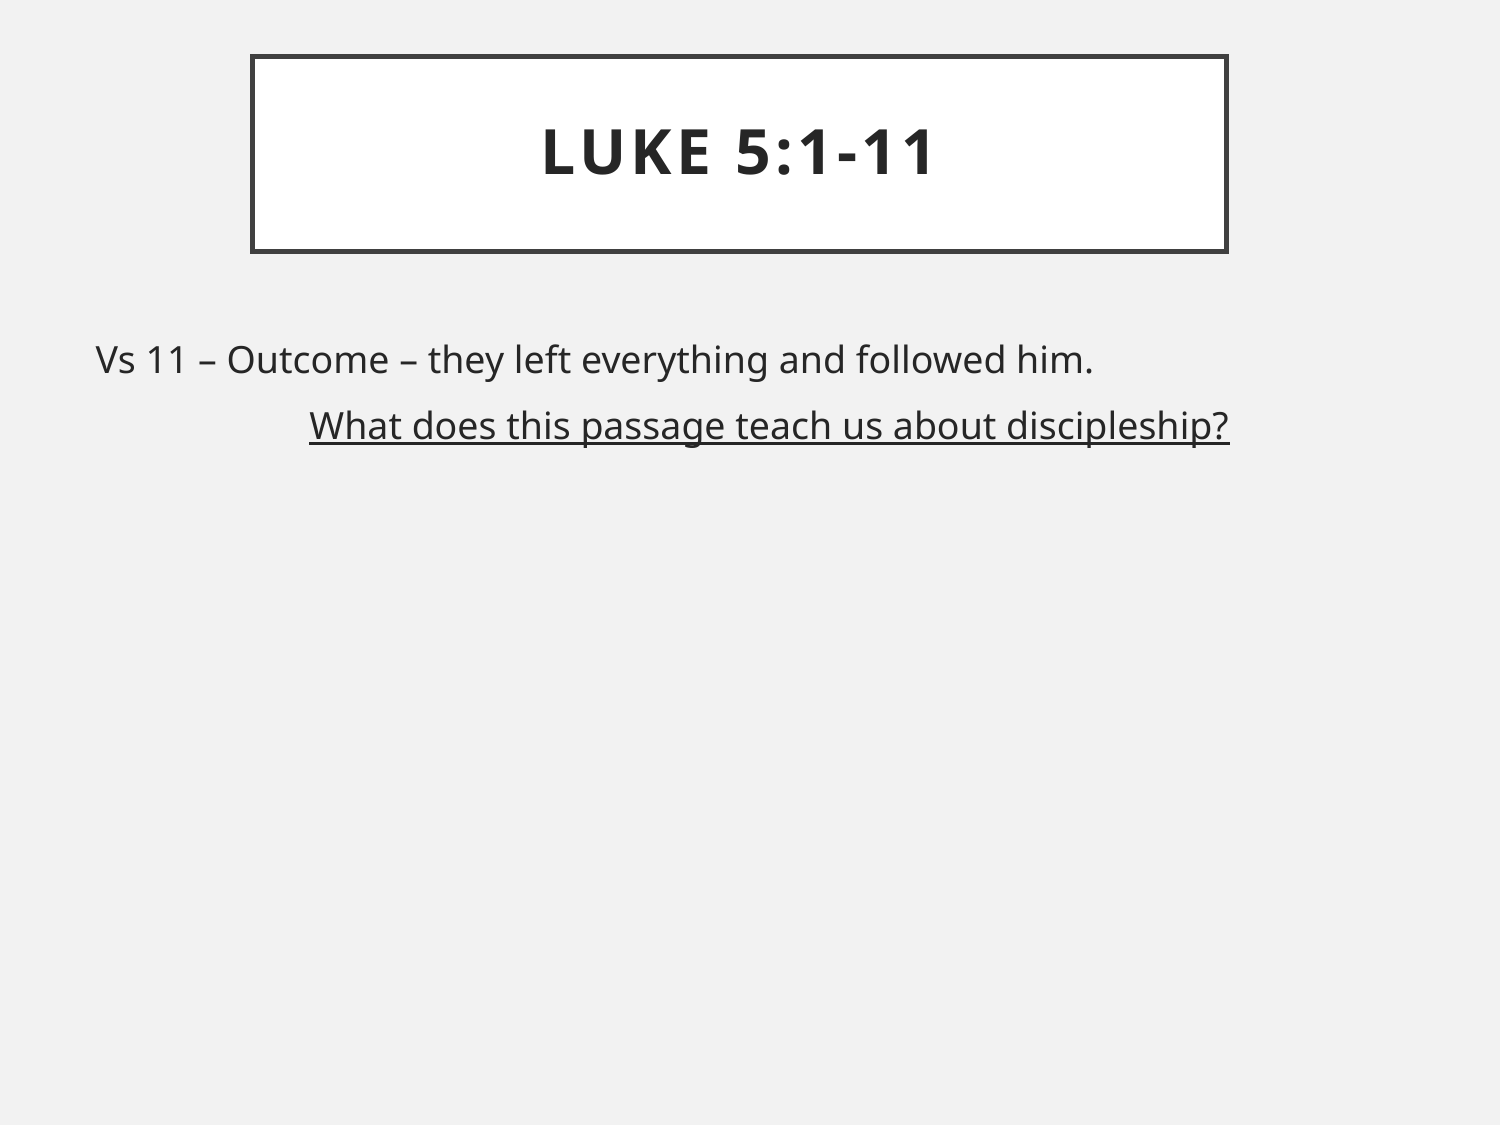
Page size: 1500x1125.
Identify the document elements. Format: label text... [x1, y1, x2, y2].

list Vs 11 – Outcome – they left everything and followed him. What does this passage teach us about discipleship? [80, 262, 1459, 863]
title Luke 5:1-11 [250, 54, 1229, 254]
